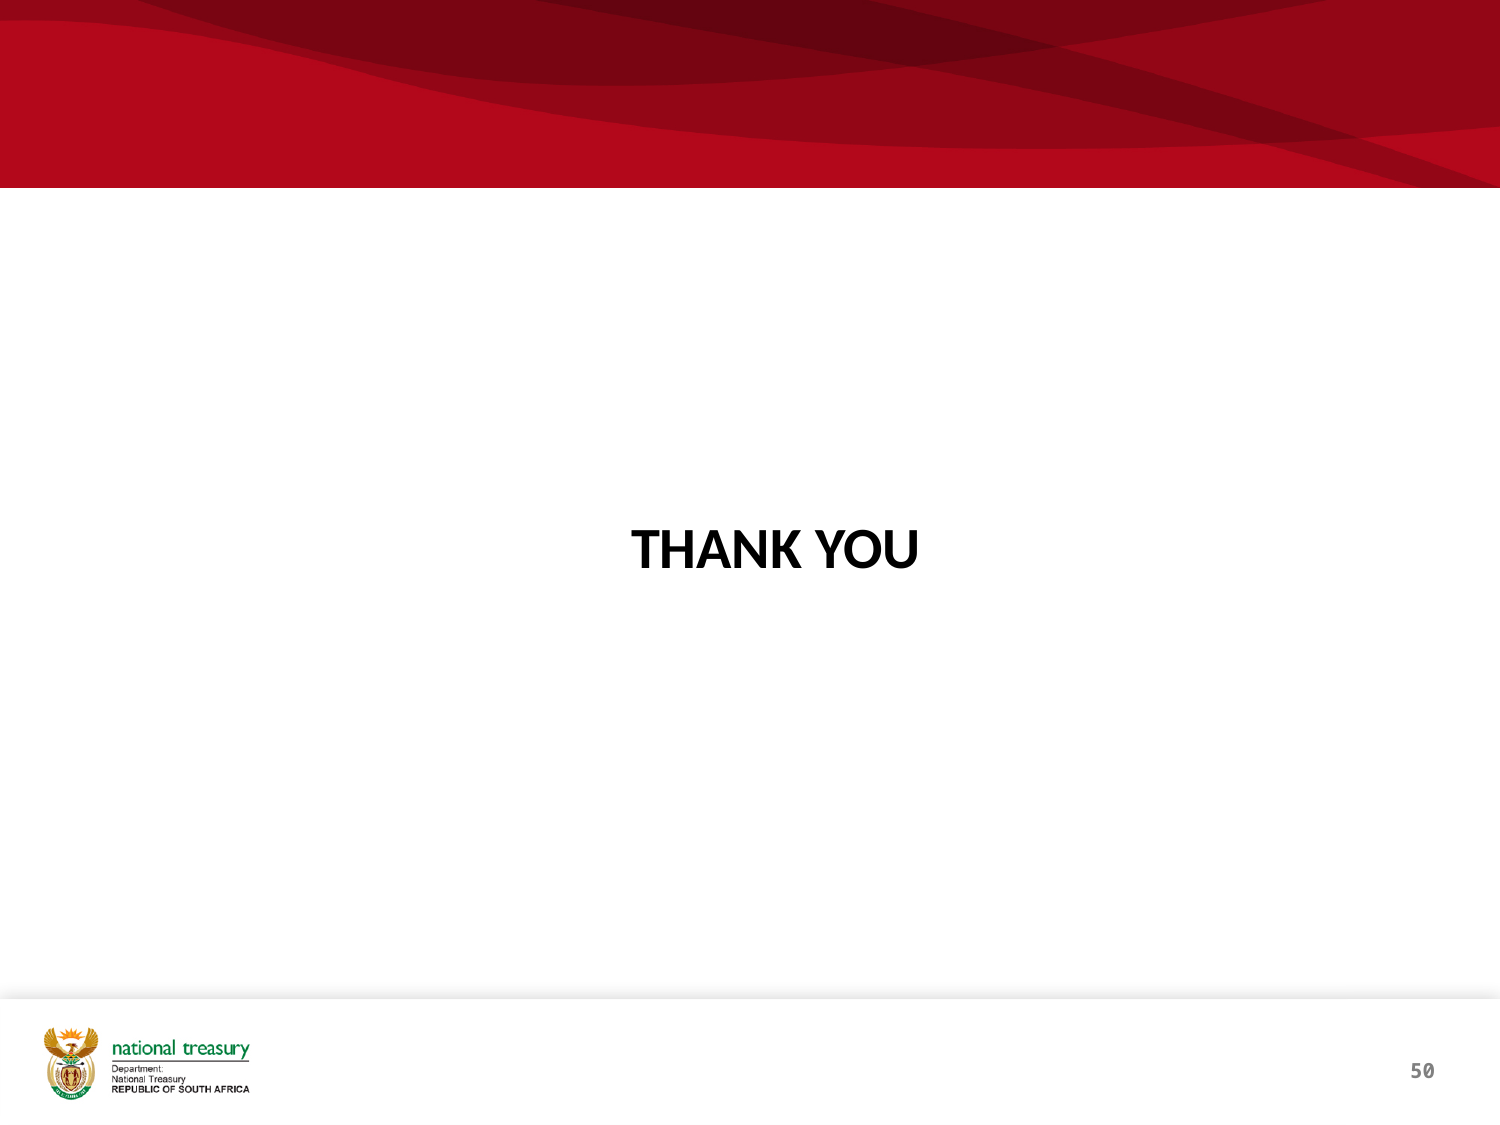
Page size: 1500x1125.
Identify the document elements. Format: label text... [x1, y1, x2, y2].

text_box [64, 19, 1388, 157]
picture [0, 0, 1500, 188]
picture [0, 977, 1500, 1125]
list THANK YOU [88, 207, 1464, 892]
slide_number 50 [1137, 1049, 1451, 1125]
